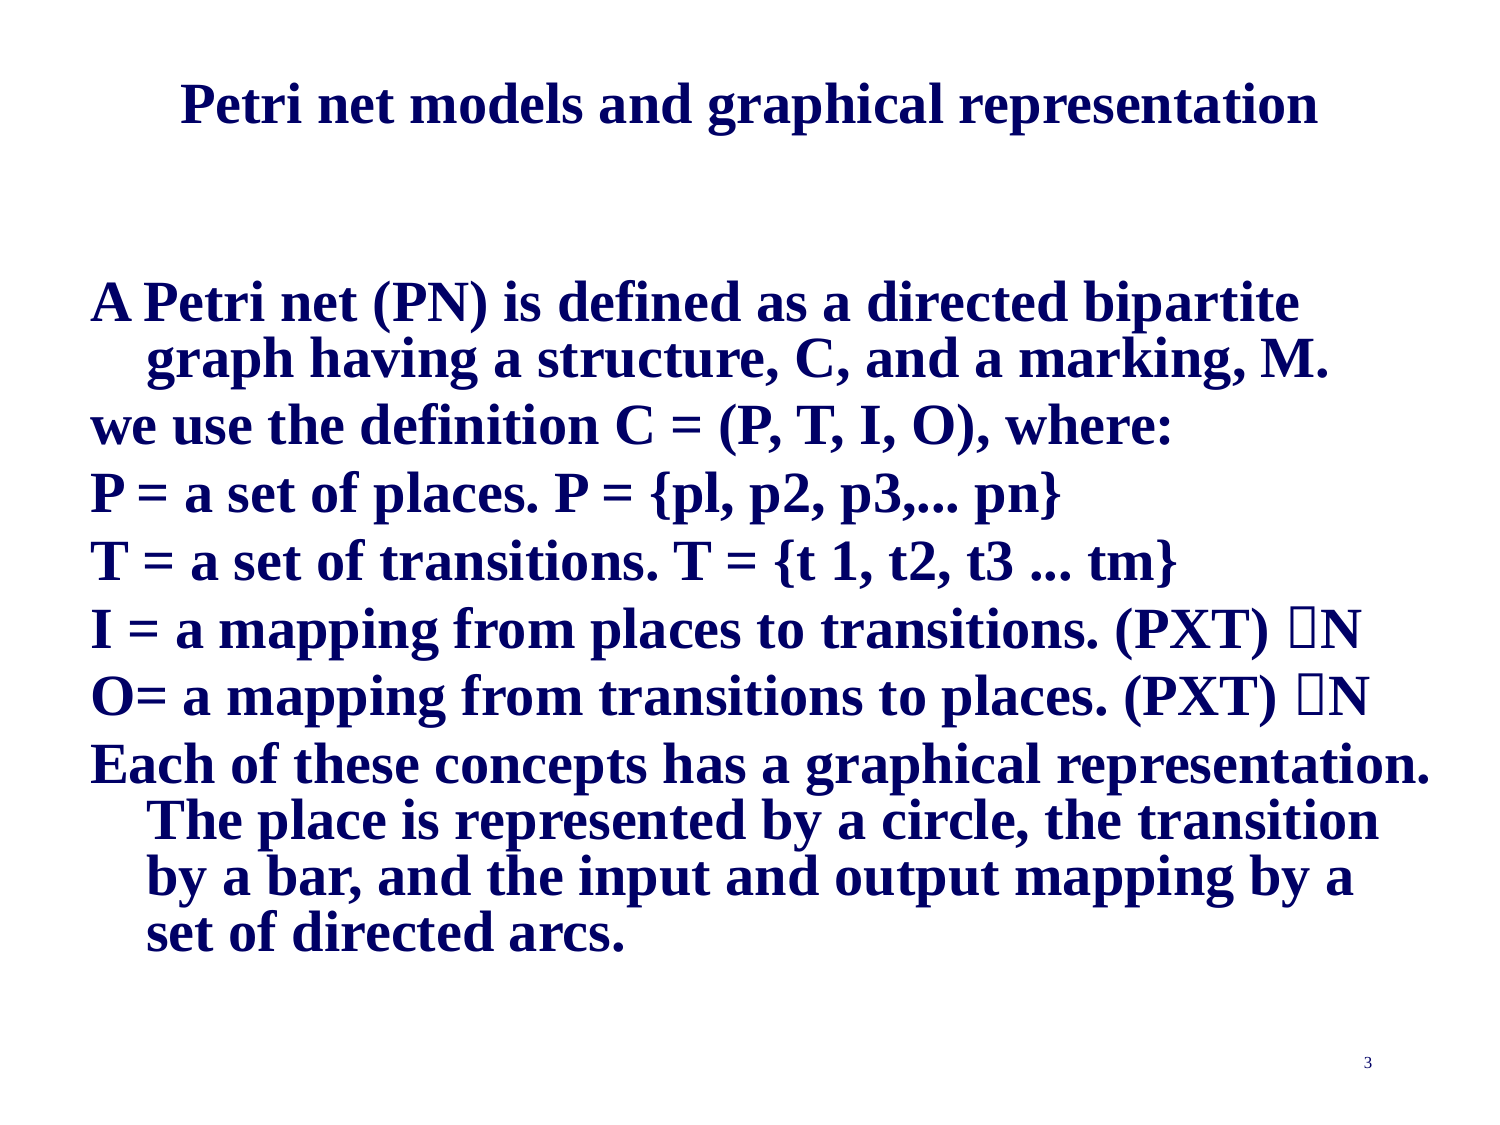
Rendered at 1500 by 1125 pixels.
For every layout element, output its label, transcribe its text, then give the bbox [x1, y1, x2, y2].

slide_number 3 [1074, 1024, 1388, 1101]
title Petri net models and graphical representation [112, 49, 1388, 151]
list A Petri net (PN) is defined as a directed bipartite graph having a structure, C, and a marking, M. we use the definition C = (P, T, I, O), where: P = a set of places. P = {pl, p2, p3,... pn} T = a set of transitions. T = {t 1, t2, t3 ... tm} I = a mapping from places to transitions. (PXT) N O= a mapping from transitions to places. (PXT) N Each of these concepts has a graphical representation. The place is represented by a circle, the transition by a bar, and the input and output mapping by a set of directed arcs. [74, 187, 1451, 1026]
